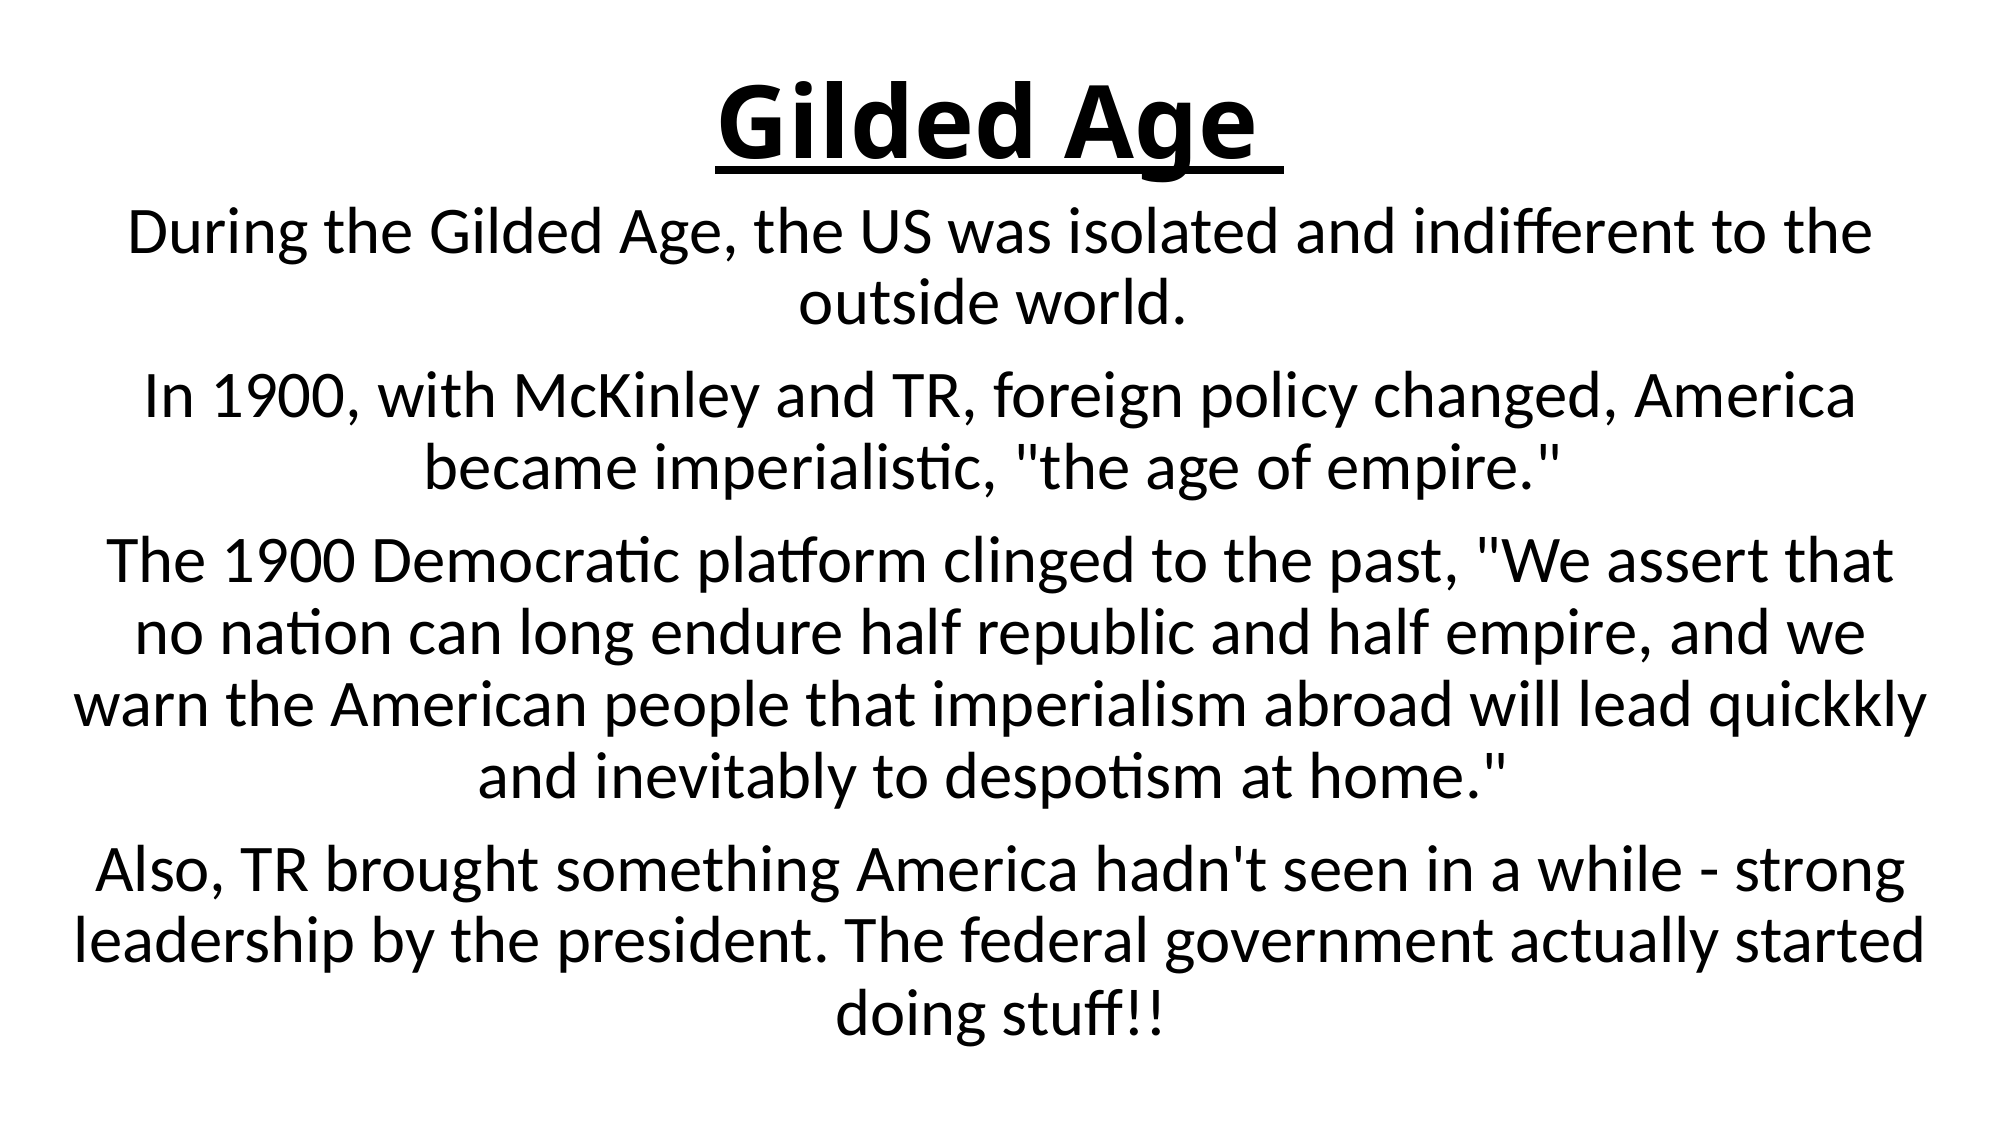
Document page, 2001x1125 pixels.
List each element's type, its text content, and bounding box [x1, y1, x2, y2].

subtitle During the Gilded Age, the US was isolated and indifferent to the outside world. In 1900, with McKinley and TR, foreign policy changed, America became imperialistic, "the age of empire." The 1900 Democratic platform clinged to the past, "We assert that no nation can long endure half republic and half empire, and we warn the American people that imperialism abroad will lead quickkly and inevitably to despotism at home." Also, TR brought something America hadn't seen in a while - strong leadership by the president. The federal government actually started doing stuff!! [57, 188, 1946, 1062]
title Gilded Age [249, 62, 1750, 188]
